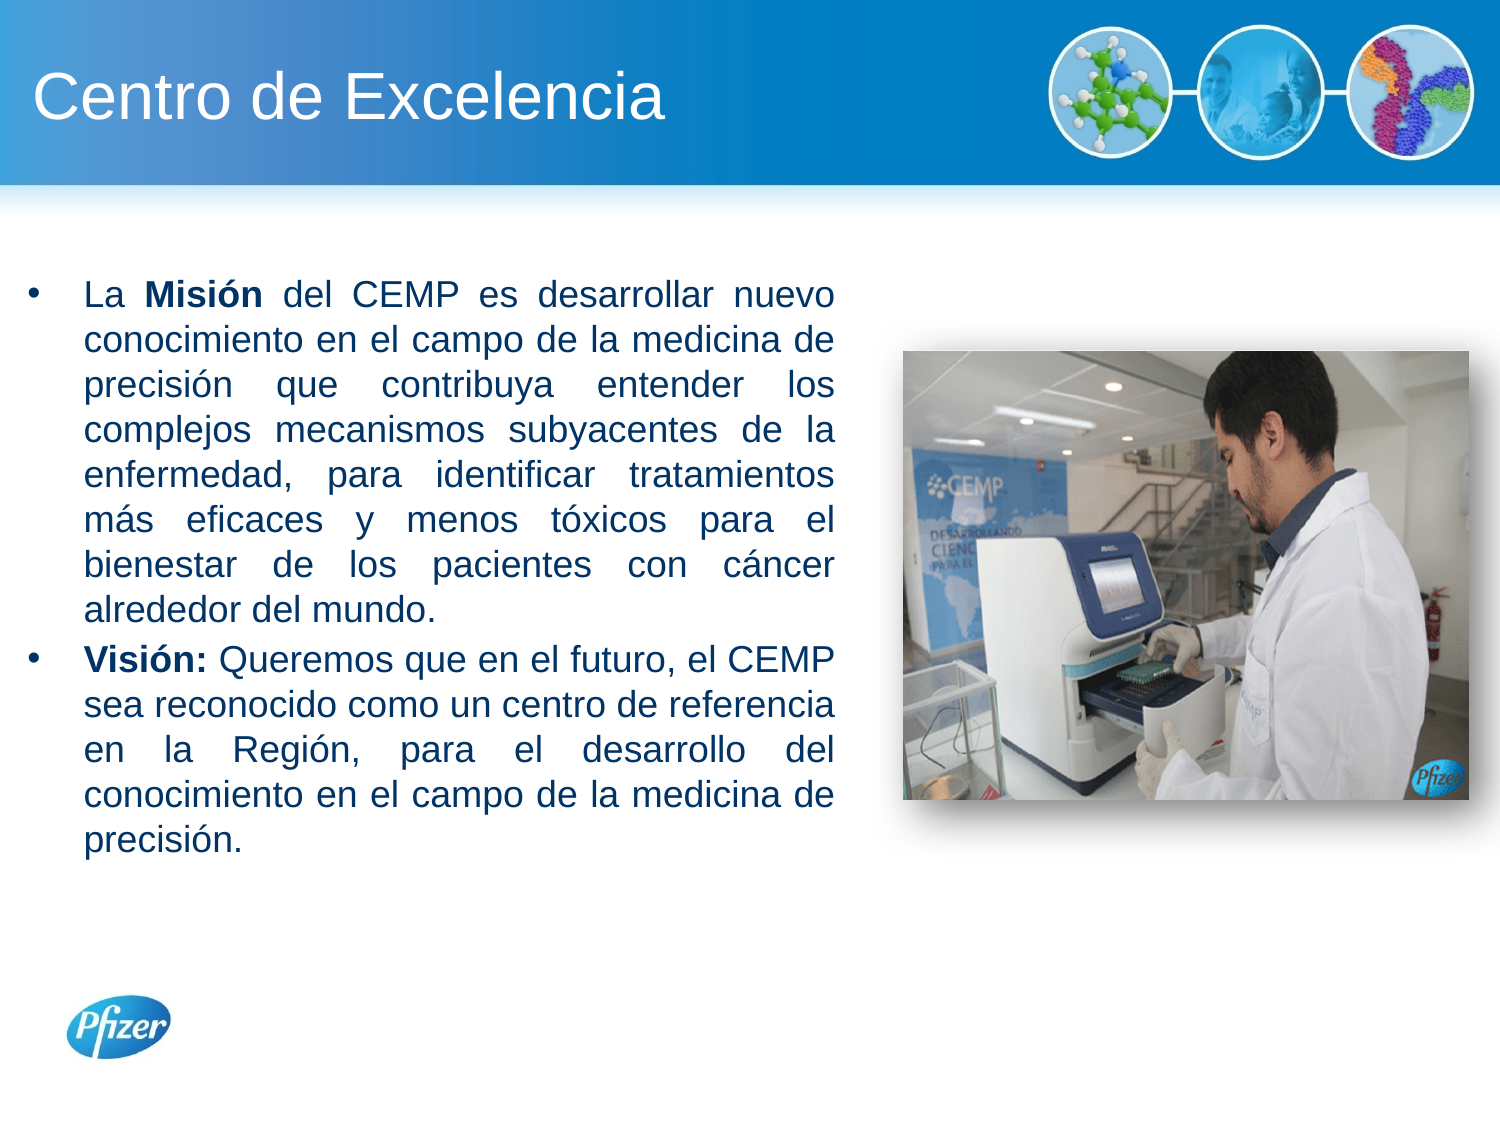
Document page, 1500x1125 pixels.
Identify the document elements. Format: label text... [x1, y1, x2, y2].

text_box La Misión del CEMP es desarrollar nuevo conocimiento en el campo de la medicina de precisión que contribuya entender los complejos mecanismos subyacentes de la enfermedad, para identificar tratamientos más eficaces y menos tóxicos para el bienestar de los pacientes con cáncer alrededor del mundo. Visión: Queremos que en el futuro, el CEMP sea reconocido como un centro de referencia en la Región, para el desarrollo del conocimiento en el campo de la medicina de precisión. [12, 212, 850, 938]
text_box Centro de Excelencia [17, 10, 1006, 175]
picture [0, 0, 1500, 1125]
